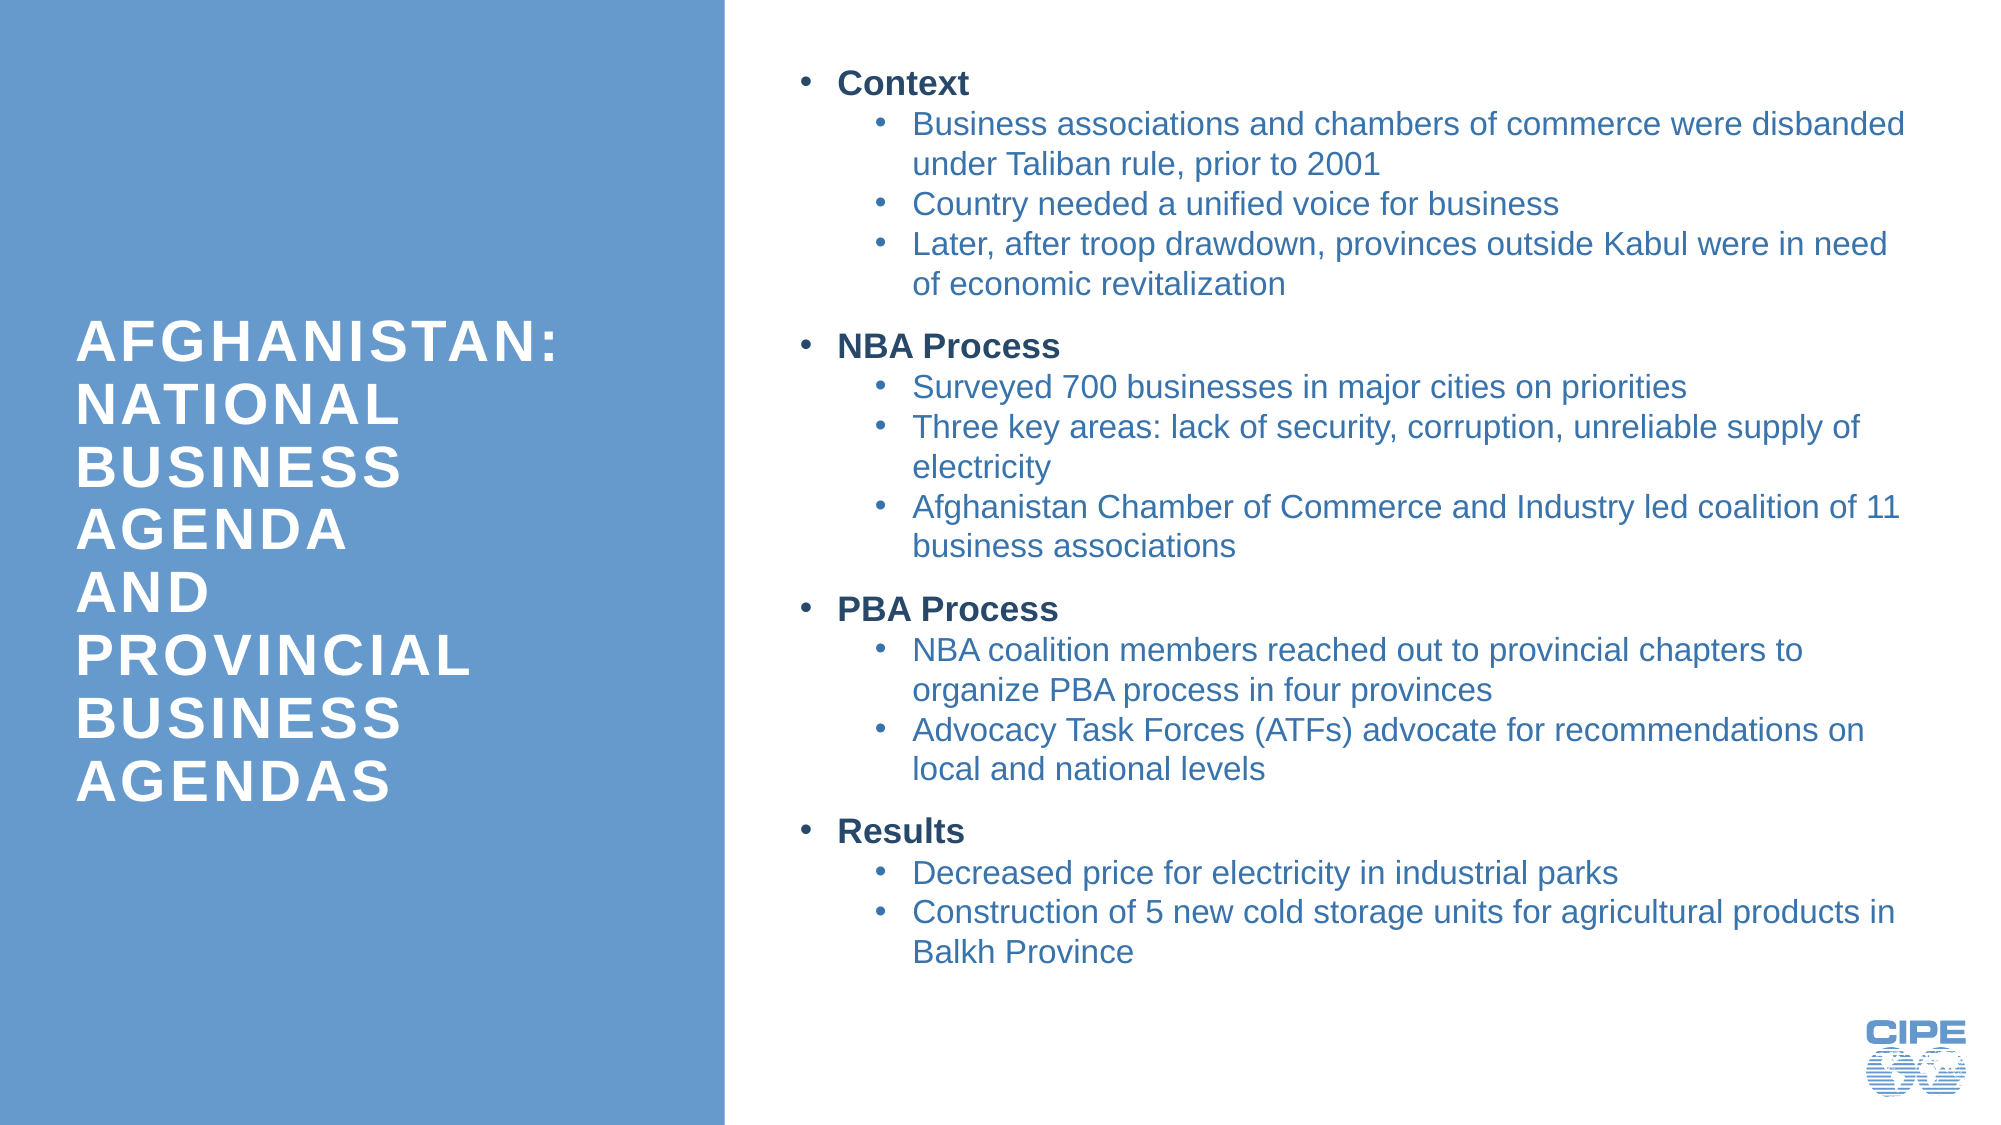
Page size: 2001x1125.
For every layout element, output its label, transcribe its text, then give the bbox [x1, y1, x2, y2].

title Afghanistan: National Business agenda and Provincial business agendas [0, 0, 724, 1125]
list Context Business associations and chambers of commerce were disbanded under Taliban rule, prior to 2001 Country needed a unified voice for business Later, after troop drawdown, provinces outside Kabul were in need of economic revitalization NBA Process Surveyed 700 businesses in major cities on priorities Three key areas: lack of security, corruption, unreliable supply of electricity Afghanistan Chamber of Commerce and Industry led coalition of 11 business associations PBA Process NBA coalition members reached out to provincial chapters to organize PBA process in four provinces Advocacy Task Forces (ATFs) advocate for recommendations on local and national levels Results Decreased price for electricity in industrial parks Construction of 5 new cold storage units for agricultural products in Balkh Province [724, 0, 2000, 1125]
